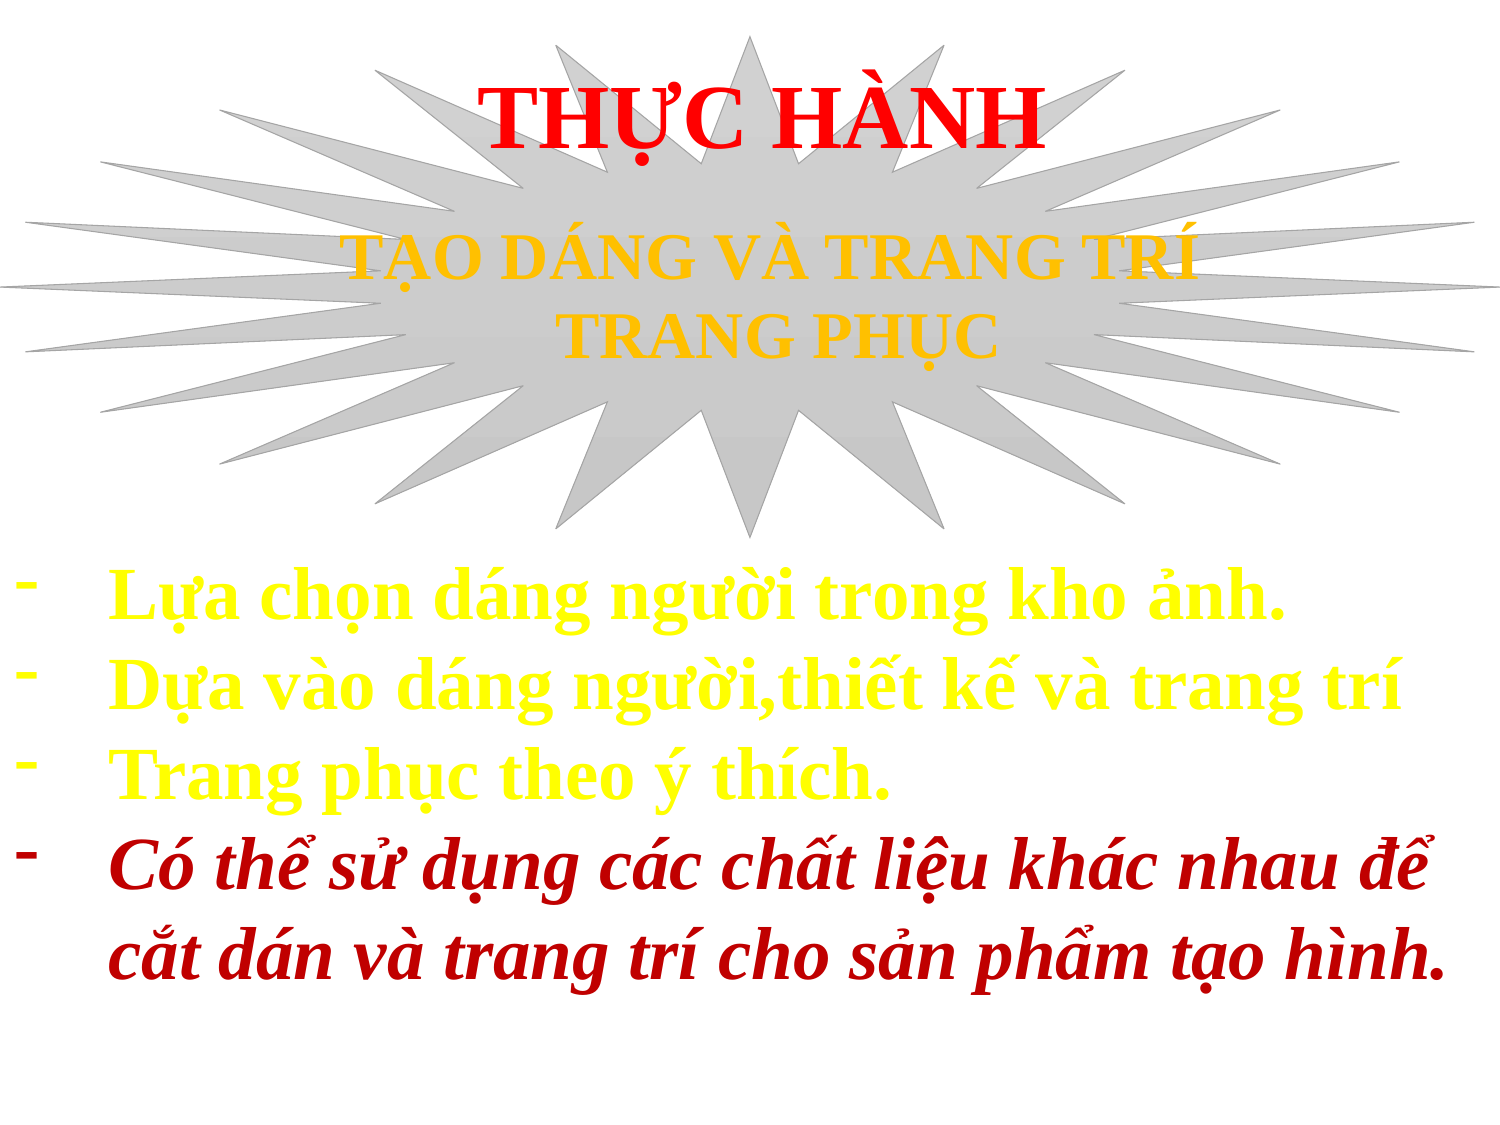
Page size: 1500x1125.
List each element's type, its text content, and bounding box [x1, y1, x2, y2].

text_box Lựa chọn dáng người trong kho ảnh. Dựa vào dáng người,thiết kế và trang trí Trang phục theo ý thích. Có thể sử dụng các chất liệu khác nhau để cắt dán và trang trí cho sản phẩm tạo hình. [0, 538, 1500, 1093]
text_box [0, 36, 1500, 538]
